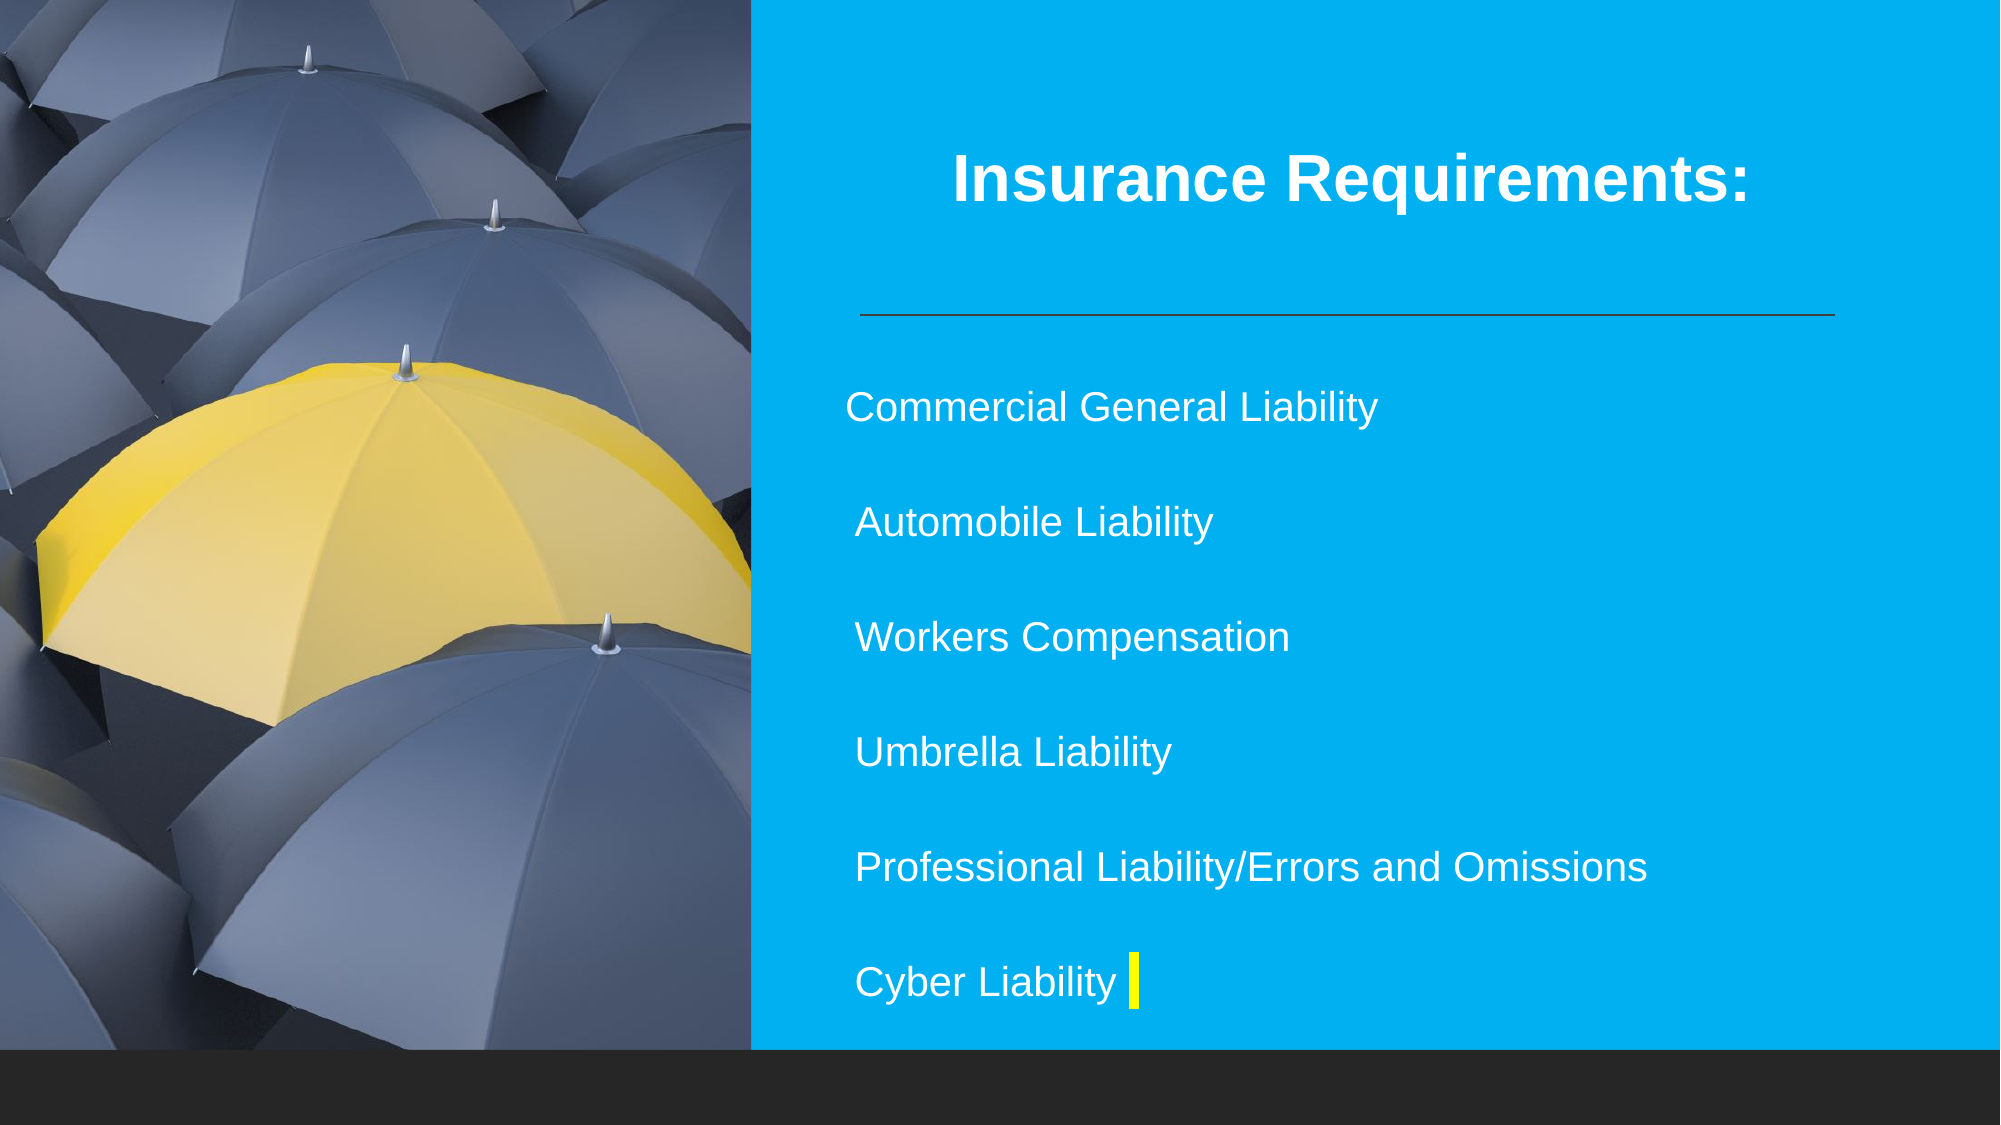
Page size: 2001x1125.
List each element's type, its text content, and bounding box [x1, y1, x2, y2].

picture [0, 0, 751, 1051]
text_box [0, 1049, 2000, 1125]
text_box Insurance Requirements: Commercial General Liability Automobile Liability Workers Compensation Umbrella Liability Professional Liability/Errors and Omissions Cyber Liability [761, 20, 1902, 638]
text_box [759, 0, 2000, 1049]
